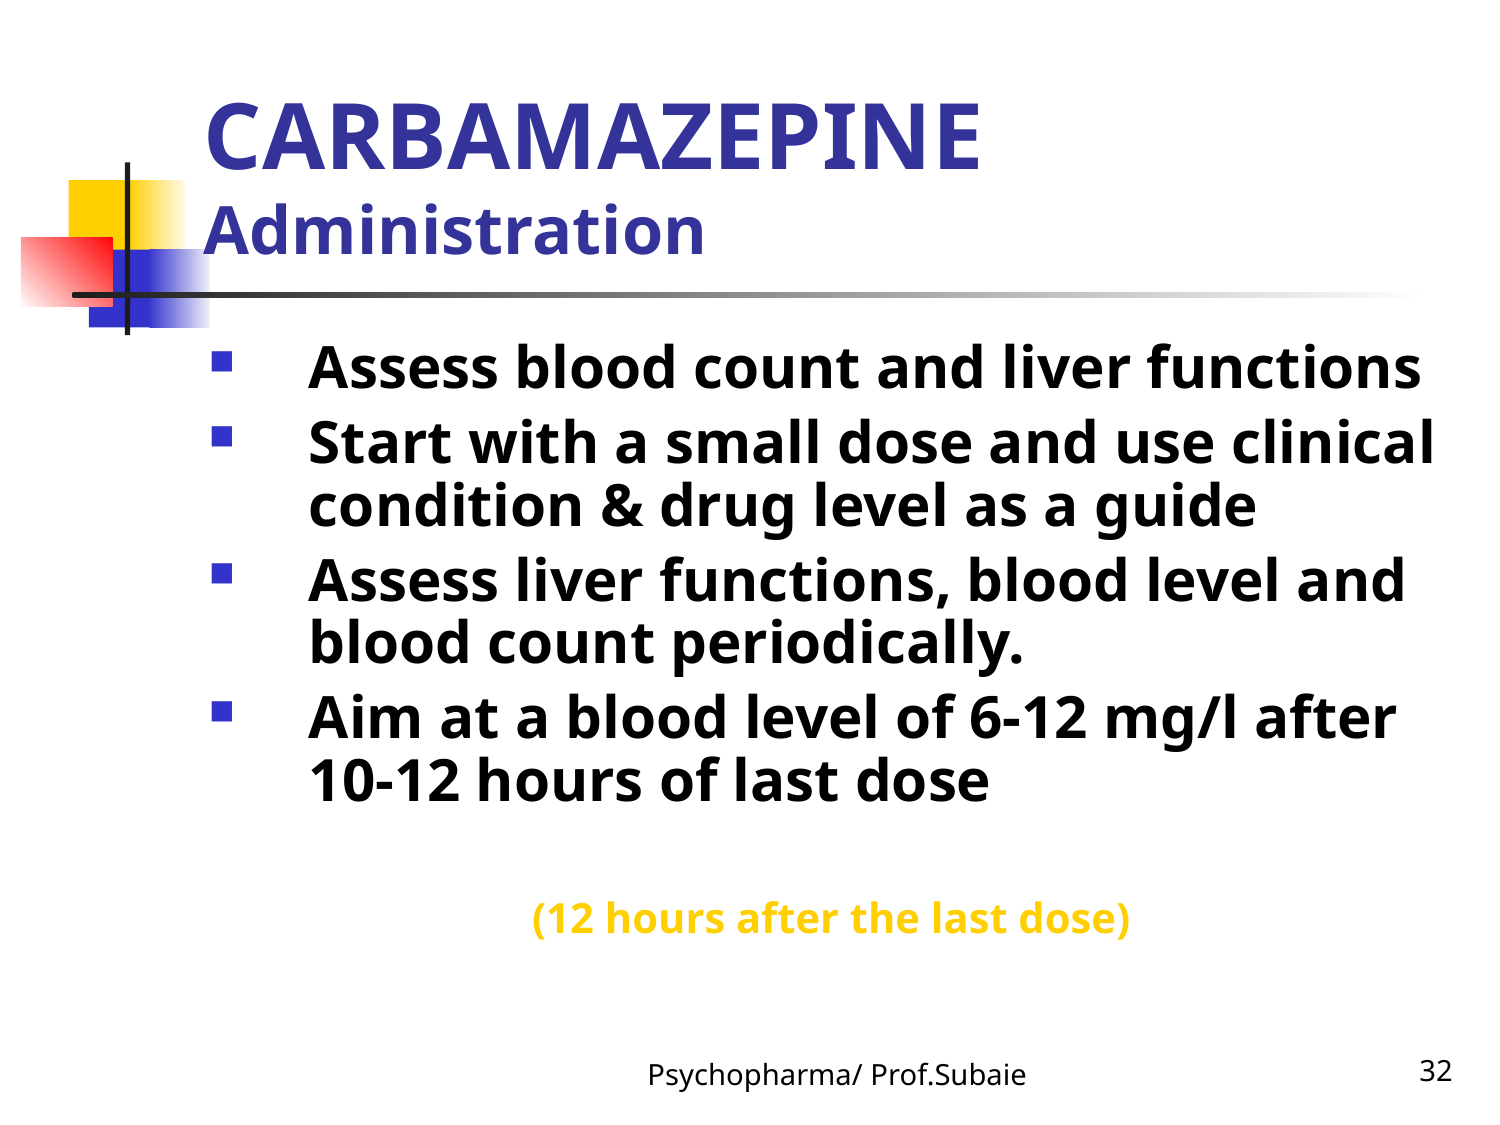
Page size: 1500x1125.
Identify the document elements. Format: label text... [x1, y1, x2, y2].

title CARBAMAZEPINE Administration [188, 35, 1468, 275]
footer Psychopharma/ Prof.Subaie [599, 1023, 1076, 1100]
list Assess blood count and liver functions Start with a small dose and use clinical condition & drug level as a guide Assess liver functions, blood level and blood count periodically. Aim at a blood level of 6-12 mg/l after 10-12 hours of last dose (12 hours after the last dose) [193, 331, 1469, 1006]
slide_number 32 [1154, 1023, 1468, 1100]
